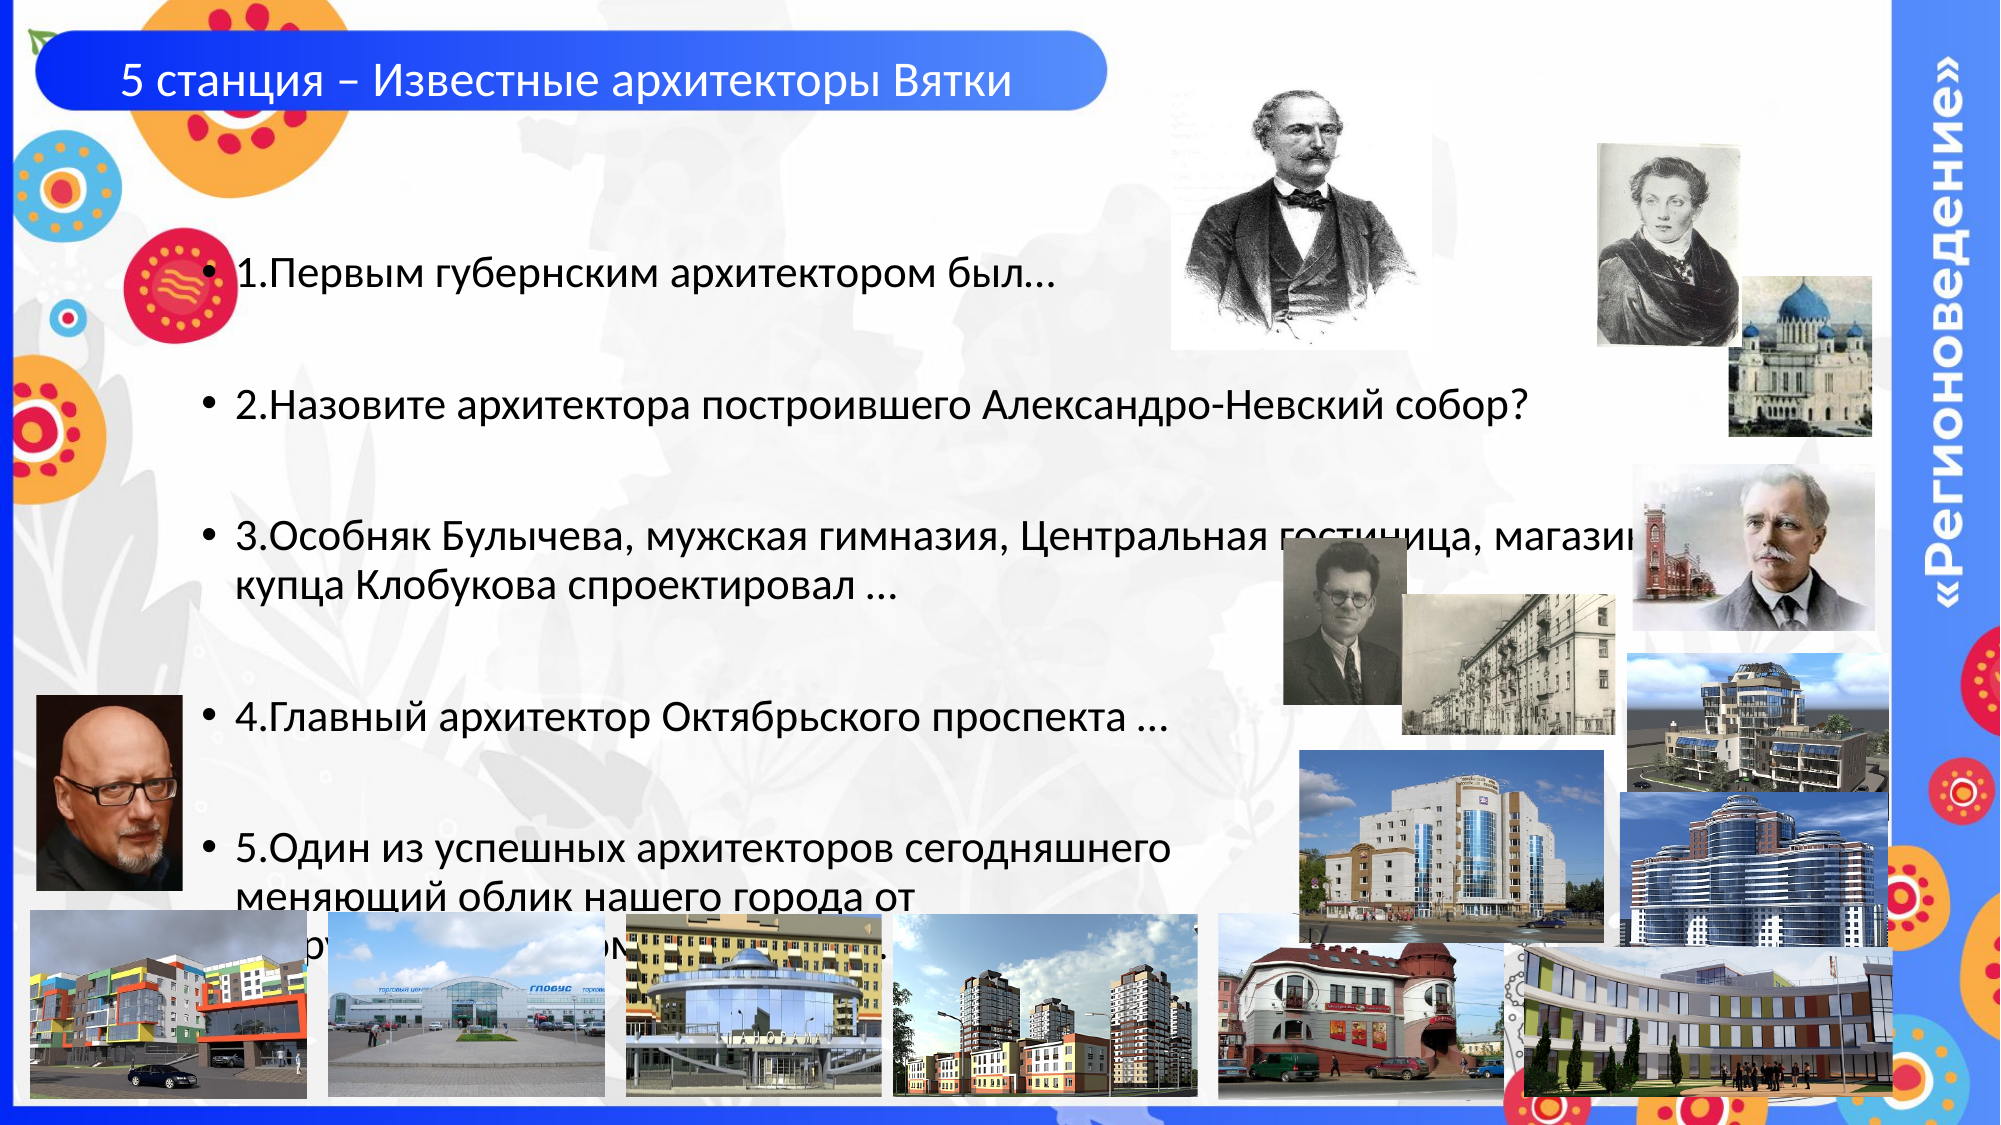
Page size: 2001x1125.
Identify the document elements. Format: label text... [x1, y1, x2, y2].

list 1.Первым губернским архитектором был… 2.Назовите архитектора построившего Александро-Невский собор? 3.Особняк Булычева, мужская гимназия, Центральная гостиница, магазин купца Клобукова спроектировал … 4.Главный архитектор Октябрьского проспекта … 5.Один из успешных архитекторов сегодняшнего времени меняющий облик нашего города от жилых сооружений до промышленных … [186, 166, 1729, 982]
text_box 5 станция – Известные архитекторы Вятки [104, 39, 1058, 114]
picture [0, 0, 2000, 1125]
